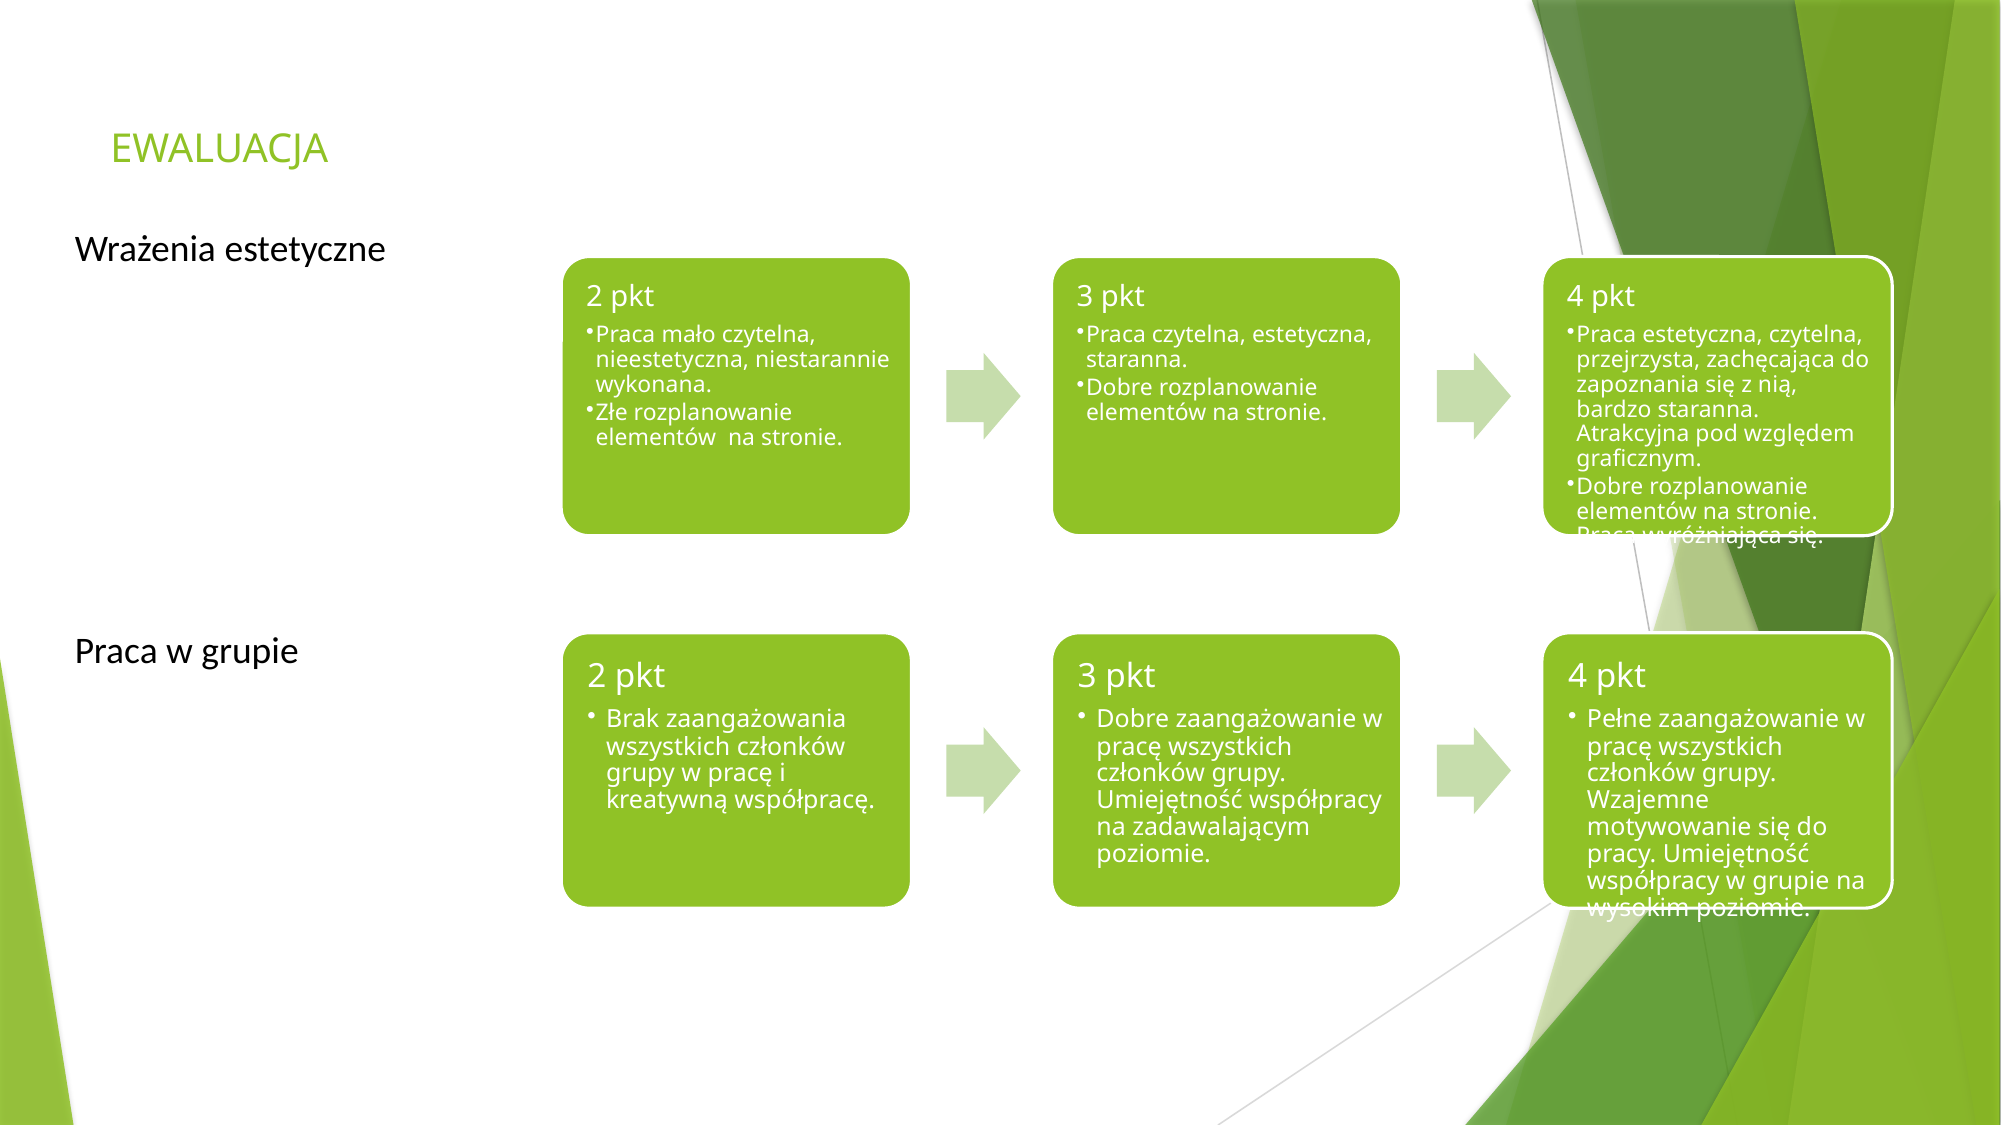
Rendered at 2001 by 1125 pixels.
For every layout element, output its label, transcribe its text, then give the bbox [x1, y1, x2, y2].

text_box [559, 632, 1894, 909]
text_box Wrażenia estetyczne [60, 216, 1060, 277]
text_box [559, 229, 1894, 563]
title EWALUACJA [95, 115, 1905, 179]
text_box Praca w grupie [60, 619, 1060, 679]
